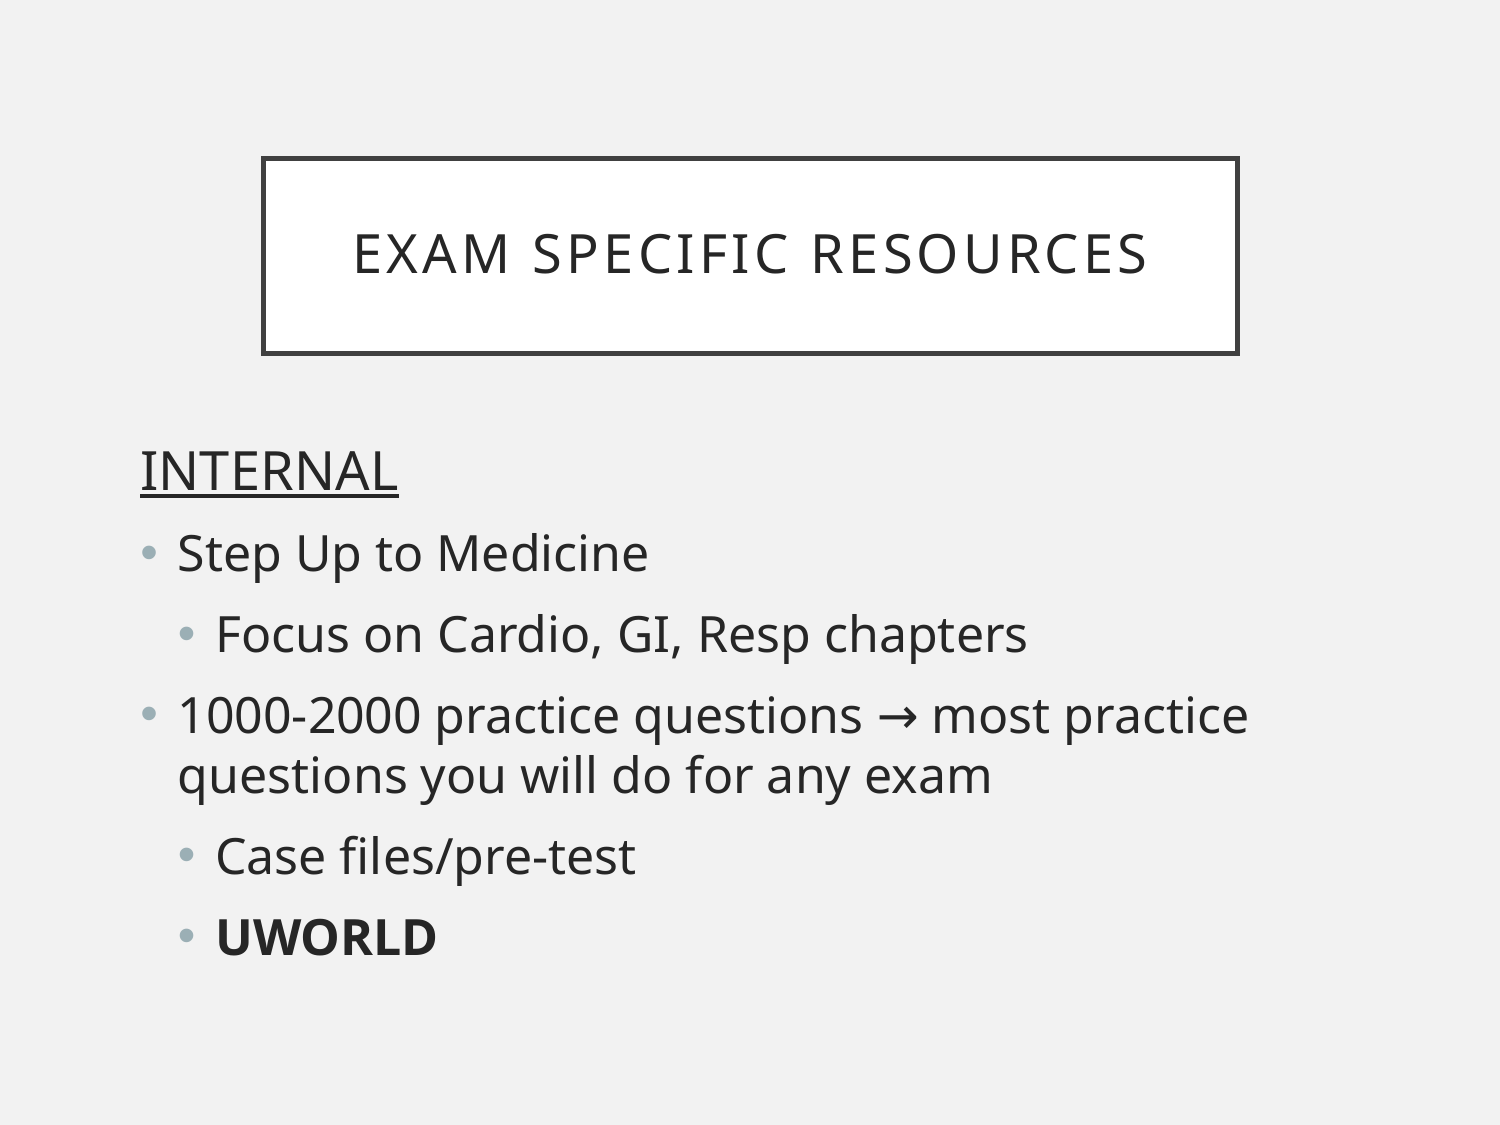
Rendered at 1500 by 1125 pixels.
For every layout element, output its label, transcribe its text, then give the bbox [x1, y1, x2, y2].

title Exam specific Resources [261, 156, 1240, 356]
list INTERNAL Step Up to Medicine Focus on Cardio, GI, Resp chapters 1000-2000 practice questions → most practice questions you will do for any exam Case files/pre-test UWORLD [125, 428, 1387, 1084]
